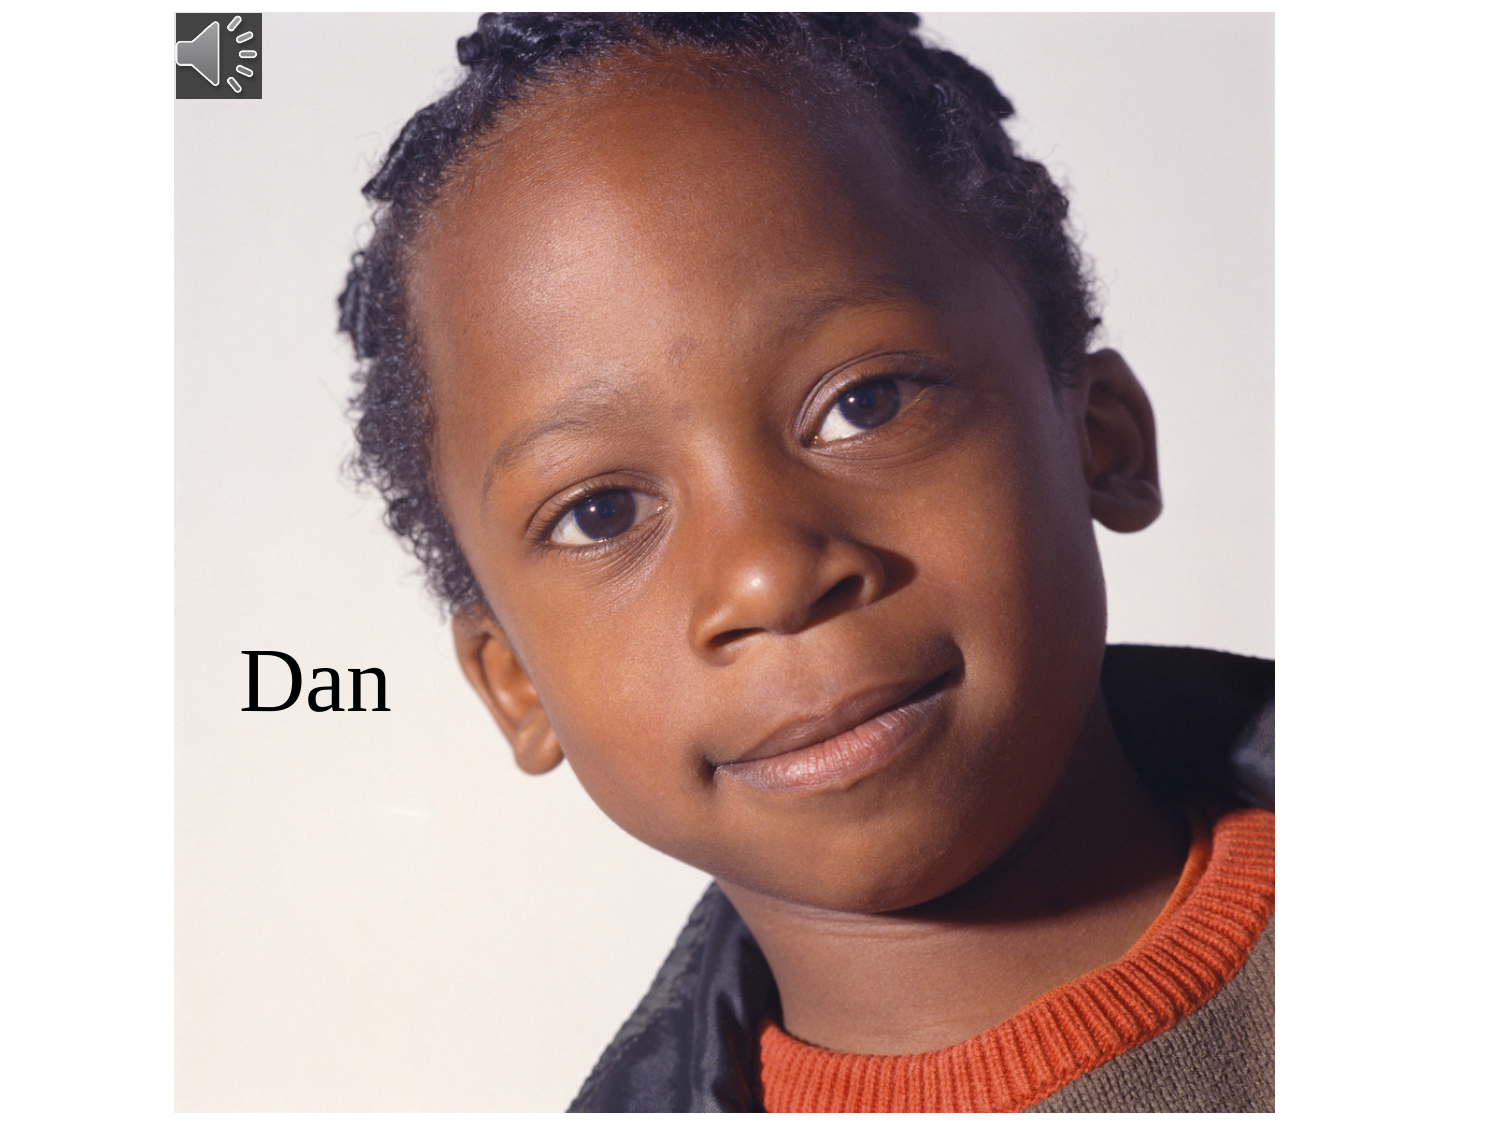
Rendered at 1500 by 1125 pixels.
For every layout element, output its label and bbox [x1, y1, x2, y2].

picture [174, 12, 1275, 1113]
